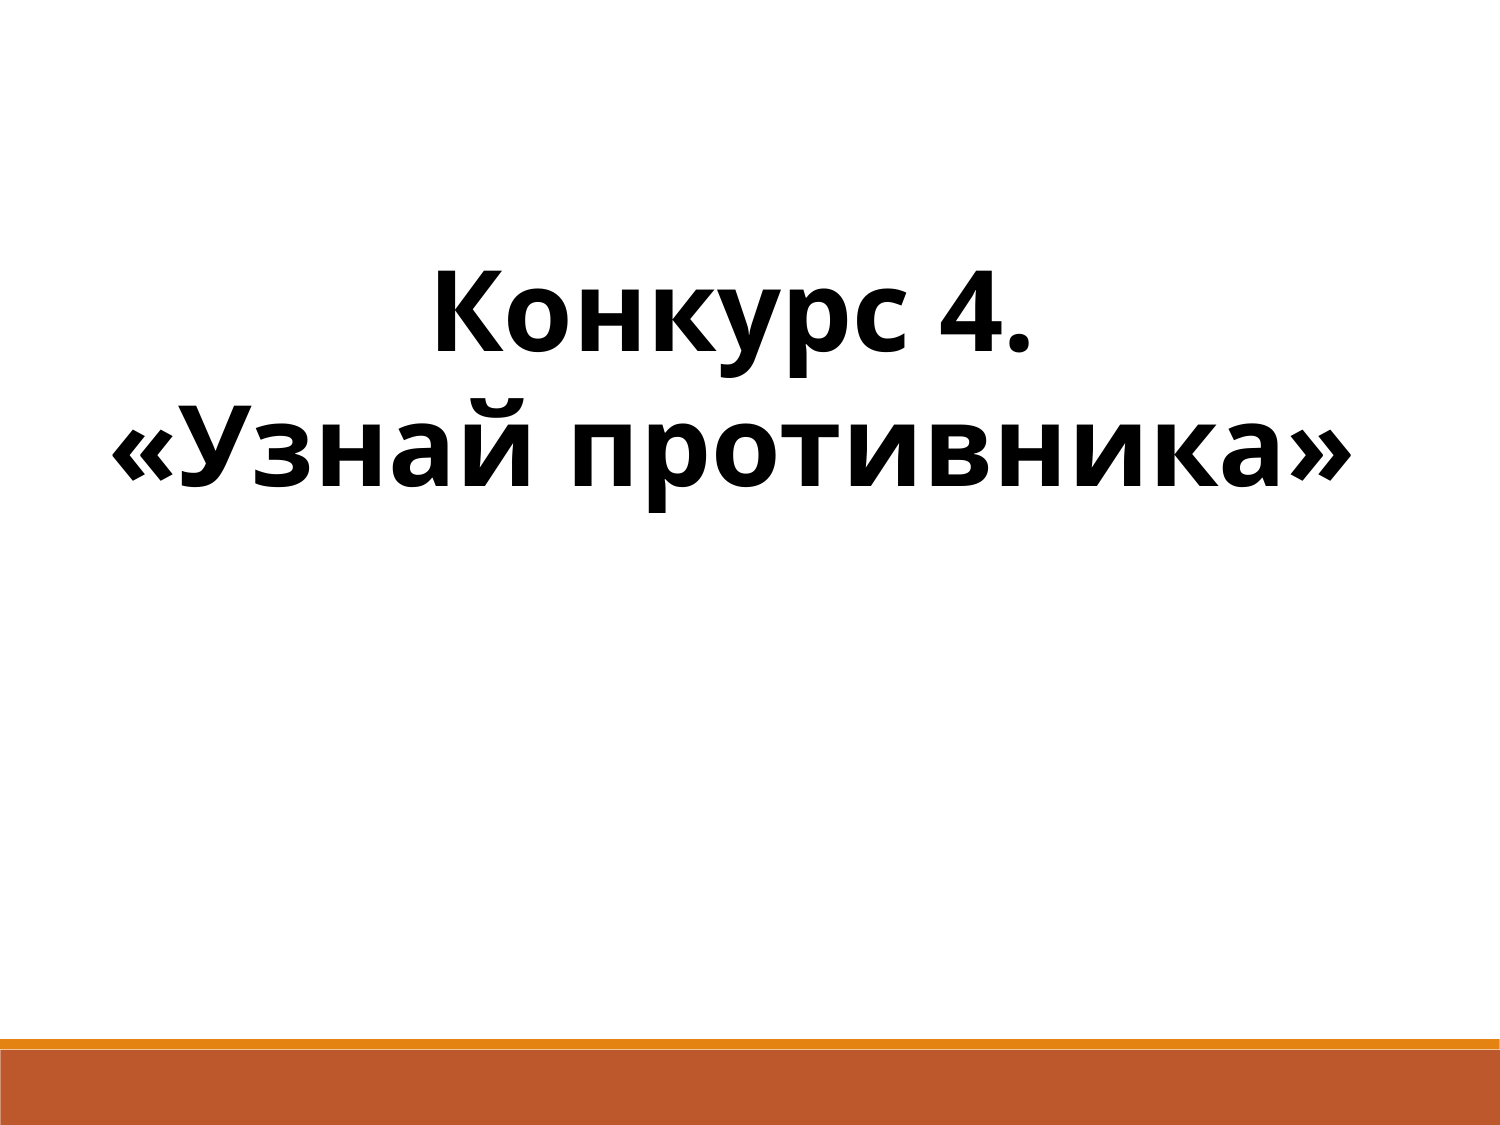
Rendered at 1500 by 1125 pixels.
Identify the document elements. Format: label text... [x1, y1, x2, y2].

text_box Конкурс 4. «Узнай противника» [64, 231, 1400, 517]
